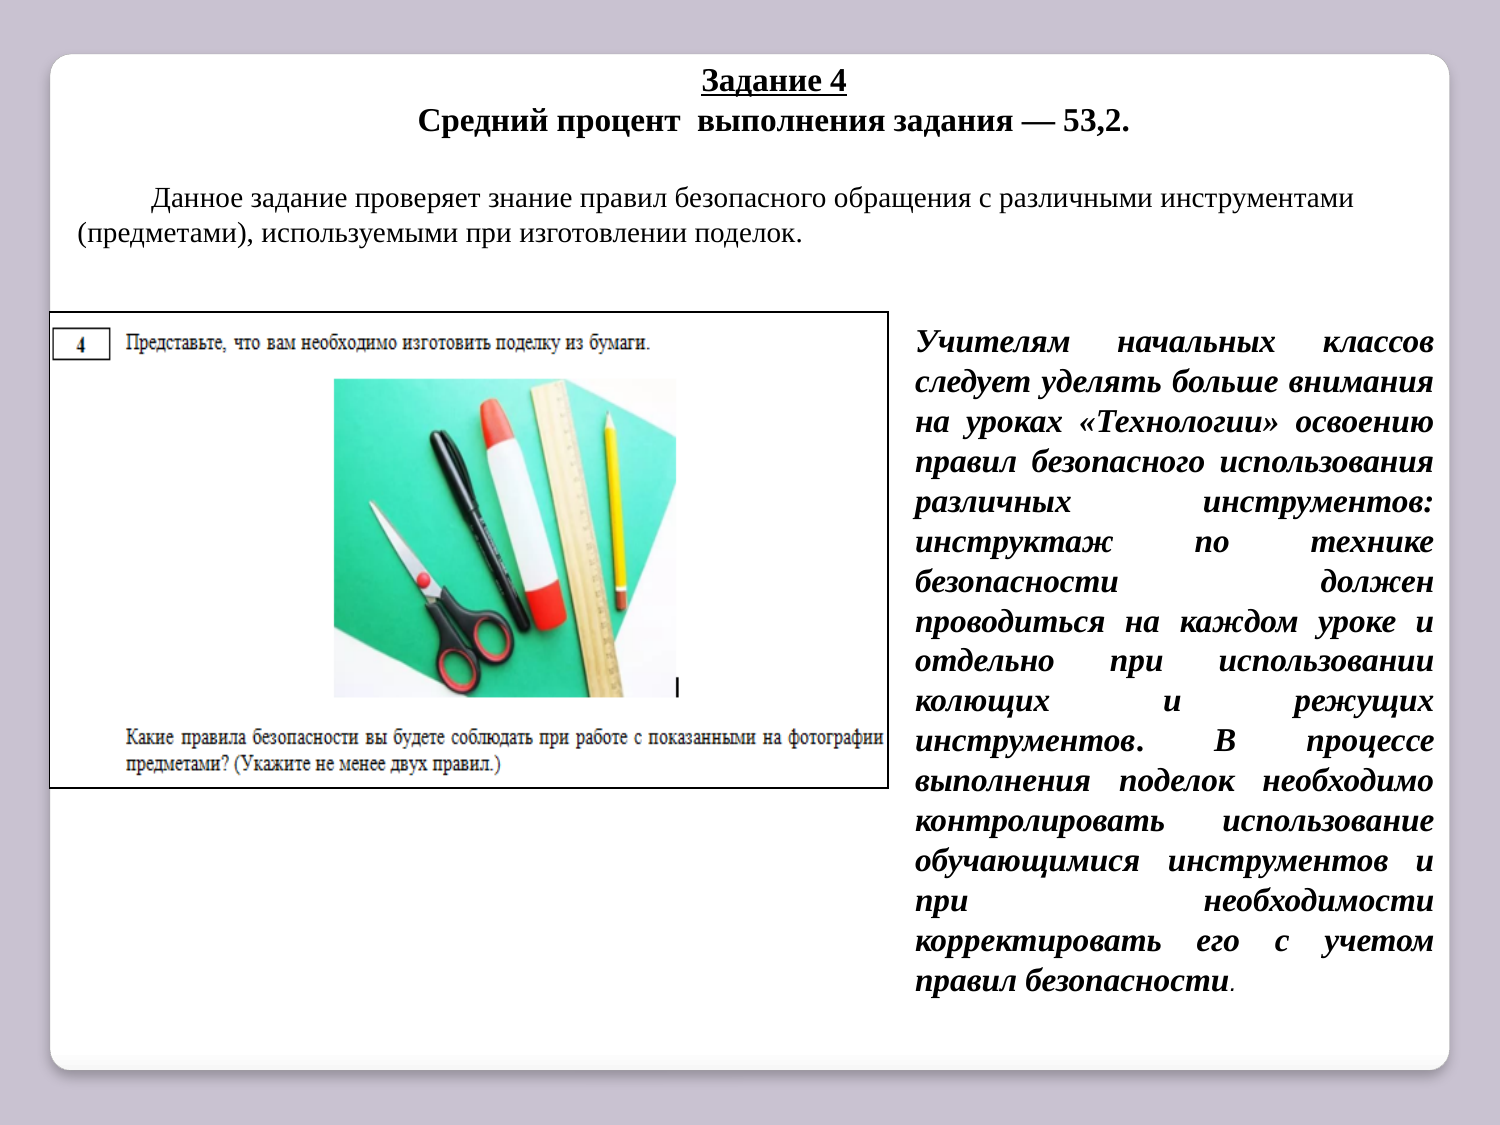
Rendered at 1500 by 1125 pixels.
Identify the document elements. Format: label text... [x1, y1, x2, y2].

text_box Учителям начальных классов следует уделять больше внимания на уроках «Технологии» освоению правил безопасного использования различных инструментов: инструктаж по технике безопасности должен проводиться на каждом уроке и отдельно при использовании колющих и режущих инструментов. В процессе выполнения поделок необходимо контролировать использование обучающимися инструментов и при необходимости корректировать его с учетом правил безопасности. [900, 311, 1450, 1006]
text_box Задание 4 Средний процент выполнения задания — 53,2. Данное задание проверяет знание правил безопасного обращения с различными инструментами (предметами), используемыми при изготовлении поделок. [62, 51, 1413, 256]
picture [49, 312, 888, 788]
